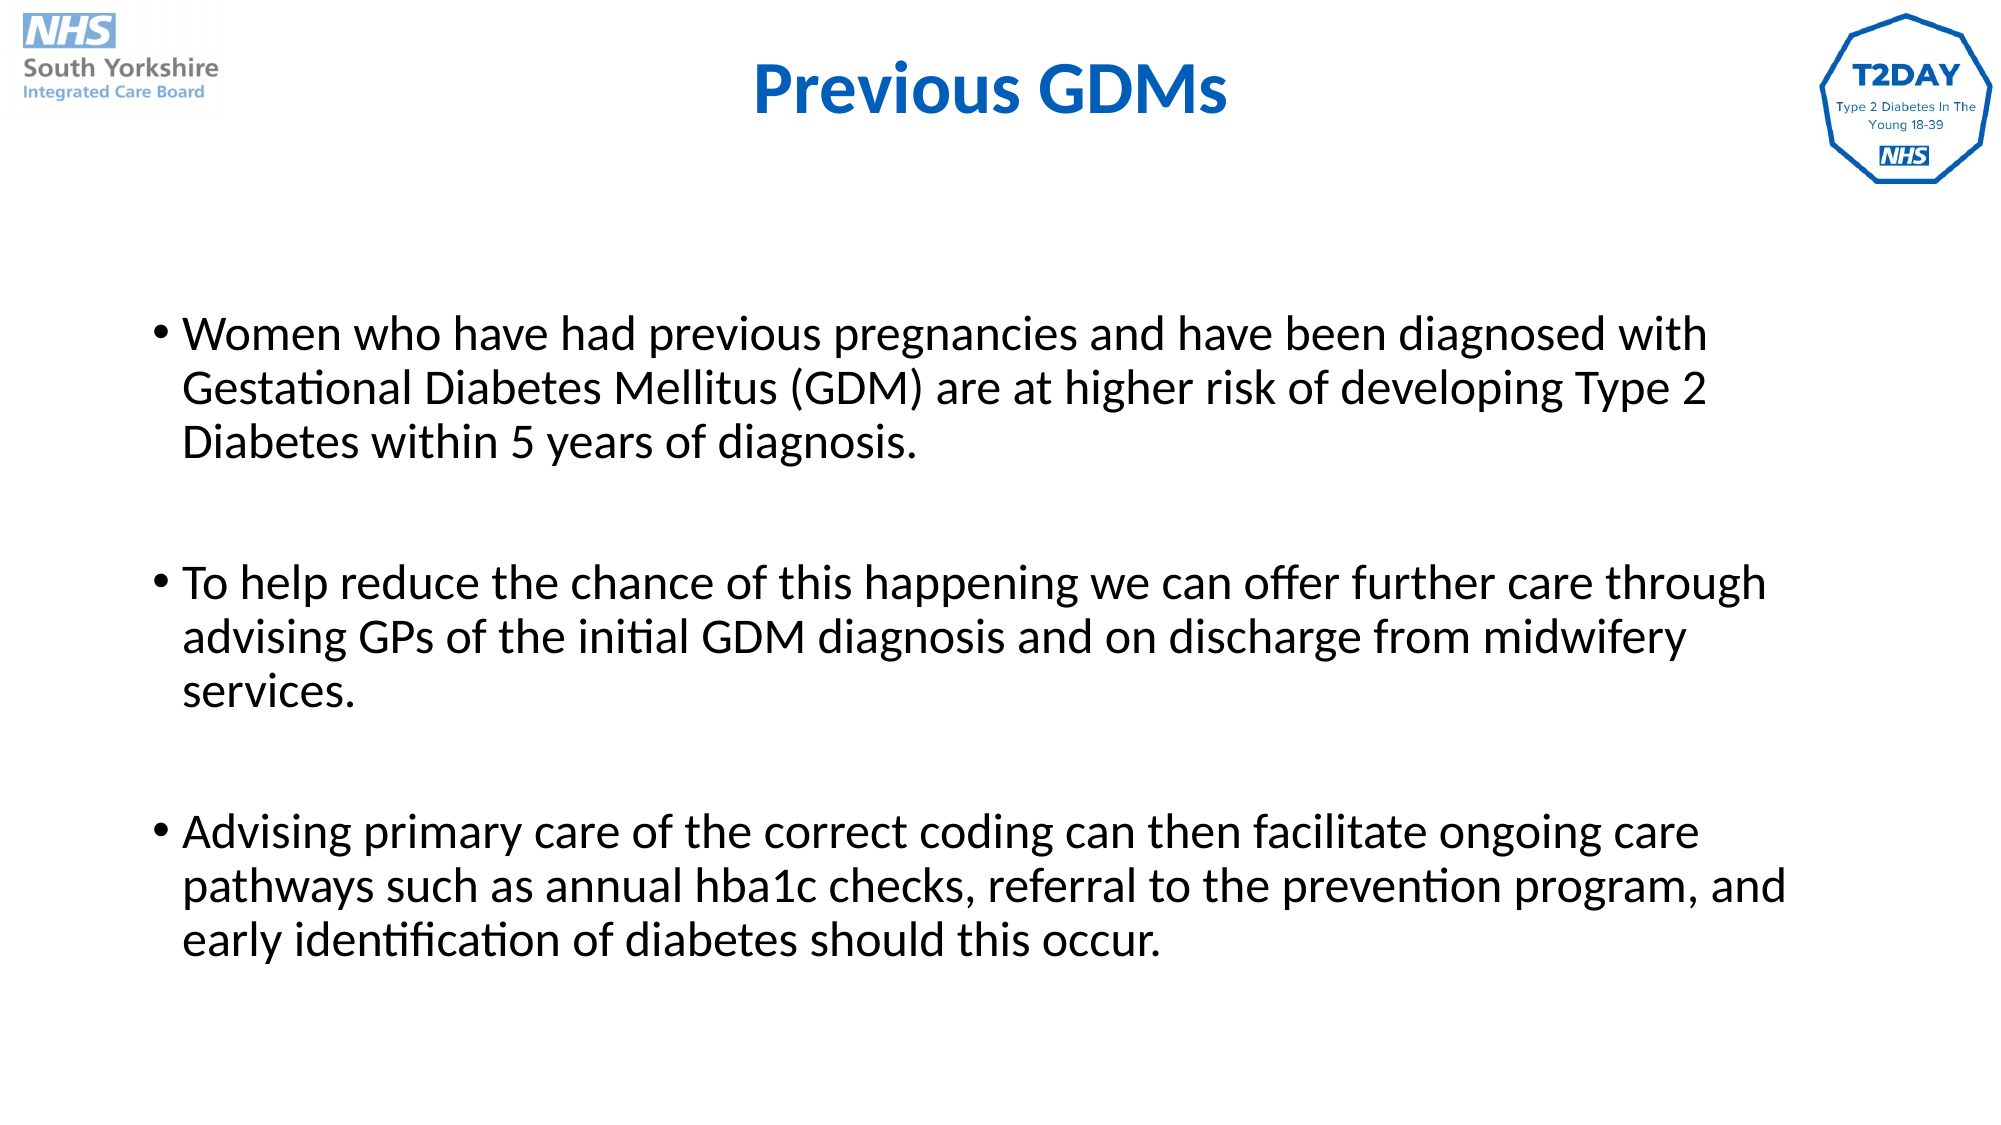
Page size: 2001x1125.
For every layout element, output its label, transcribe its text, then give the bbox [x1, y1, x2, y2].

text_box Women who have had previous pregnancies and have been diagnosed with Gestational Diabetes Mellitus (GDM) are at higher risk of developing Type 2 Diabetes within 5 years of diagnosis. To help reduce the chance of this happening we can offer further care through advising GPs of the initial GDM diagnosis and on discharge from midwifery services. Advising primary care of the correct coding can then facilitate ongoing care pathways such as annual hba1c checks, referral to the prevention program, and early identification of diabetes should this occur. [137, 299, 1863, 1014]
picture [1802, 0, 2000, 194]
text_box Previous GDMs [309, 41, 1691, 157]
